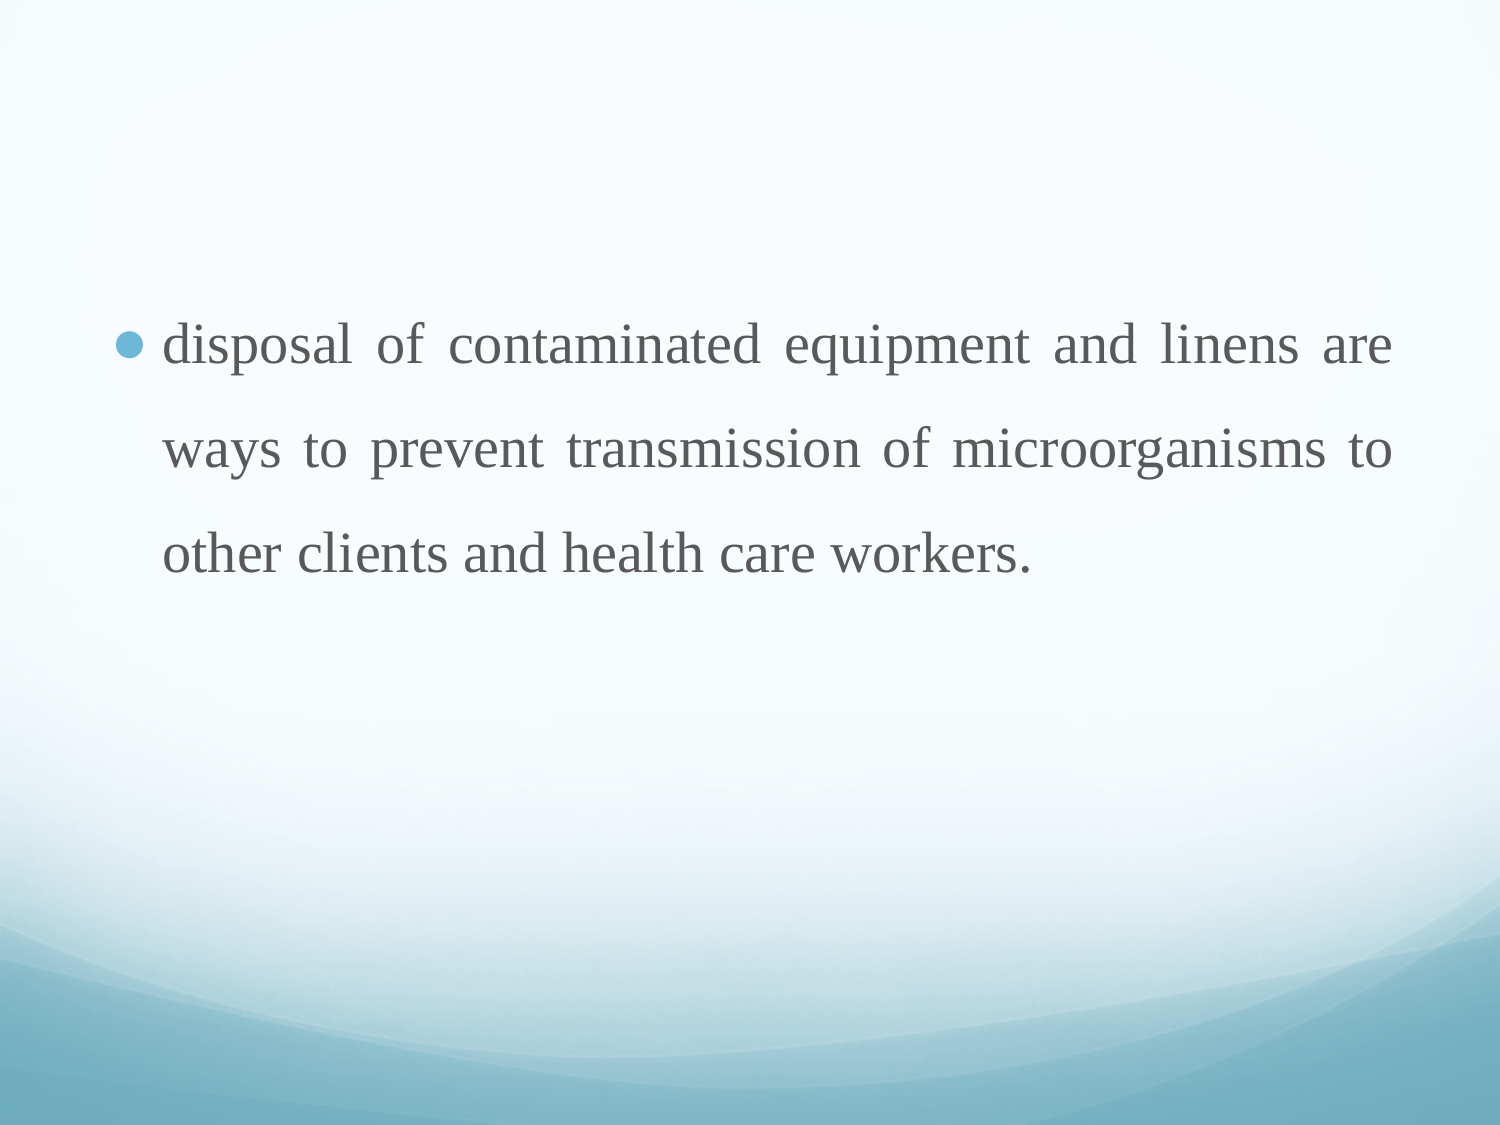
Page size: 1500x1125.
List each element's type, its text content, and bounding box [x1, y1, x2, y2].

picture [0, 0, 1500, 1125]
list disposal of contaminated equipment and linens are ways to prevent transmission of microorganisms to other clients and health care workers. [90, 262, 1410, 975]
